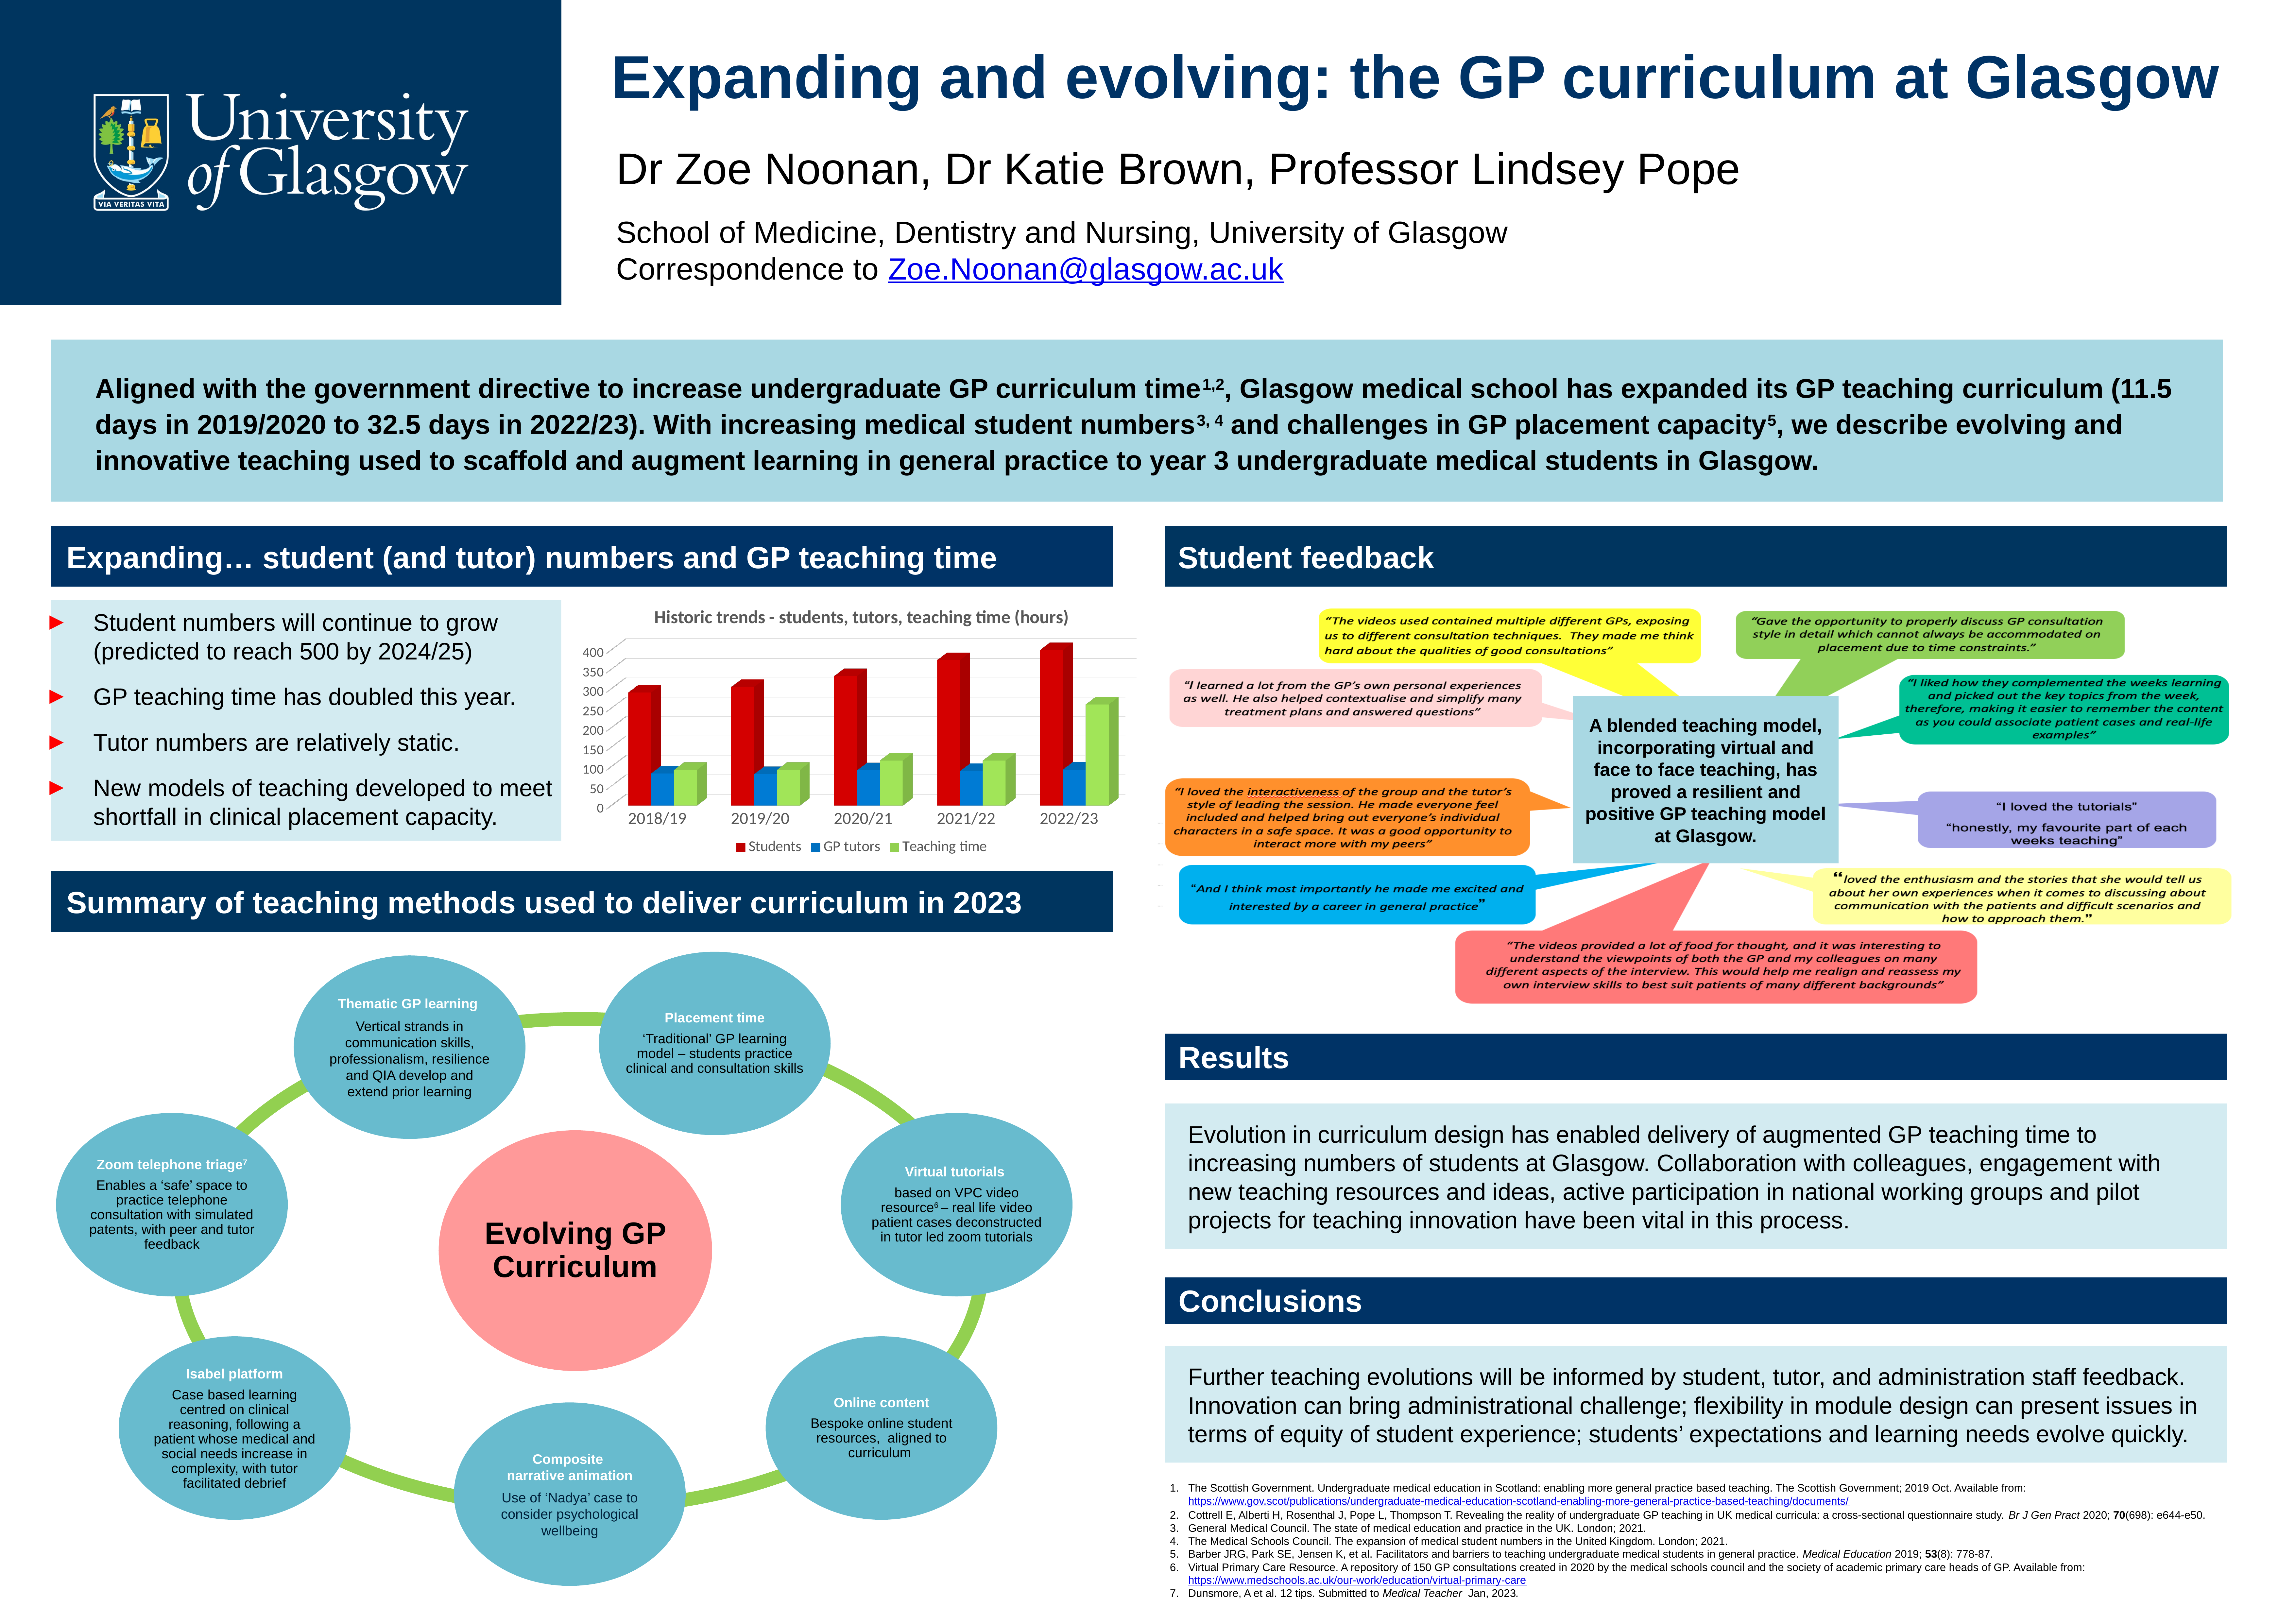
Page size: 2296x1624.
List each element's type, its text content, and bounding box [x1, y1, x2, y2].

picture [0, 0, 561, 305]
text_box Aligned with the government directive to increase undergraduate GP curriculum time1,2, Glasgow medical school has expanded its GP teaching curriculum (11.5 days in 2019/2020 to 32.5 days in 2022/23). With increasing medical student numbers3, 4 and challenges in GP placement capacity5, we describe evolving and innovative teaching used to scaffold and augment learning in general practice to year 3 undergraduate medical students in Glasgow. [95, 368, 2179, 476]
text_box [56, 951, 1073, 1586]
text_box Dr Zoe Noonan, Dr Katie Brown, Professor Lindsey Pope [611, 137, 1899, 196]
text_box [51, 871, 1113, 932]
text_box Evolution in curriculum design has enabled delivery of augmented GP teaching time to increasing numbers of students at Glasgow. Collaboration with colleagues, engagement with new teaching resources and ideas, active participation in national working groups and pilot projects for teaching innovation have been vital in this process. [1165, 1103, 2227, 1249]
text_box [51, 339, 2223, 502]
text_box [51, 600, 561, 605]
text_box [51, 832, 561, 841]
chart [569, 596, 1155, 858]
text_box Student numbers will continue to grow (predicted to reach 500 by 2024/25) GP teaching time has doubled this year. Tutor numbers are relatively static. New models of teaching developed to meet shortfall in clinical placement capacity. [45, 605, 566, 832]
text_box Conclusions [1165, 1277, 2227, 1324]
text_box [51, 526, 1113, 587]
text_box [1165, 526, 2227, 587]
text_box Further teaching evolutions will be informed by student, tutor, and administration staff feedback. Innovation can bring administrational challenge; flexibility in module design can present issues in terms of equity of student experience; students’ expectations and learning needs evolve quickly. [1165, 1346, 2227, 1463]
text_box School of Medicine, Dentistry and Nursing, University of Glasgow Correspondence to Zoe.Noonan@glasgow.ac.uk [611, 210, 1694, 288]
text_box Expanding and evolving: the GP curriculum at Glasgow [611, 37, 2225, 111]
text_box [1126, 607, 2238, 1008]
text_box The Scottish Government. Undergraduate medical education in Scotland: enabling more general practice based teaching. The Scottish Government; 2019 Oct. Available from: https://www.gov.scot/publications/undergraduate-medical-education-scotland-enabling-more-general-practice-based-teaching/documents/ Cottrell E, Alberti H, Rosenthal J, Pope L, Thompson T. Revealing the reality of undergraduate GP teaching in UK medical curricula: a cross-sectional questionnaire study. Br J Gen Pract 2020; 70(698): e644-e50. General Medical Council. The state of medical education and practice in the UK. London; 2021. The Medical Schools Council. The expansion of medical student numbers in the United Kingdom. London; 2021. Barber JRG, Park SE, Jensen K, et al. Facilitators and barriers to teaching undergraduate medical students in general practice. Medical Education 2019; 53(8): 778-87. Virtual Primary Care Resource. A repository of 150 GP consultations created in 2020 by the medical schools council and the society of academic primary care heads of GP. Available from: https://www.medschools.ac.uk/our-work/education/virtual-primary-care Dunsmore, A et al. 12 tips. Submitted to Medical Teacher Jan, 2023. [1165, 1479, 2247, 1602]
text_box Results [1165, 1034, 2227, 1080]
